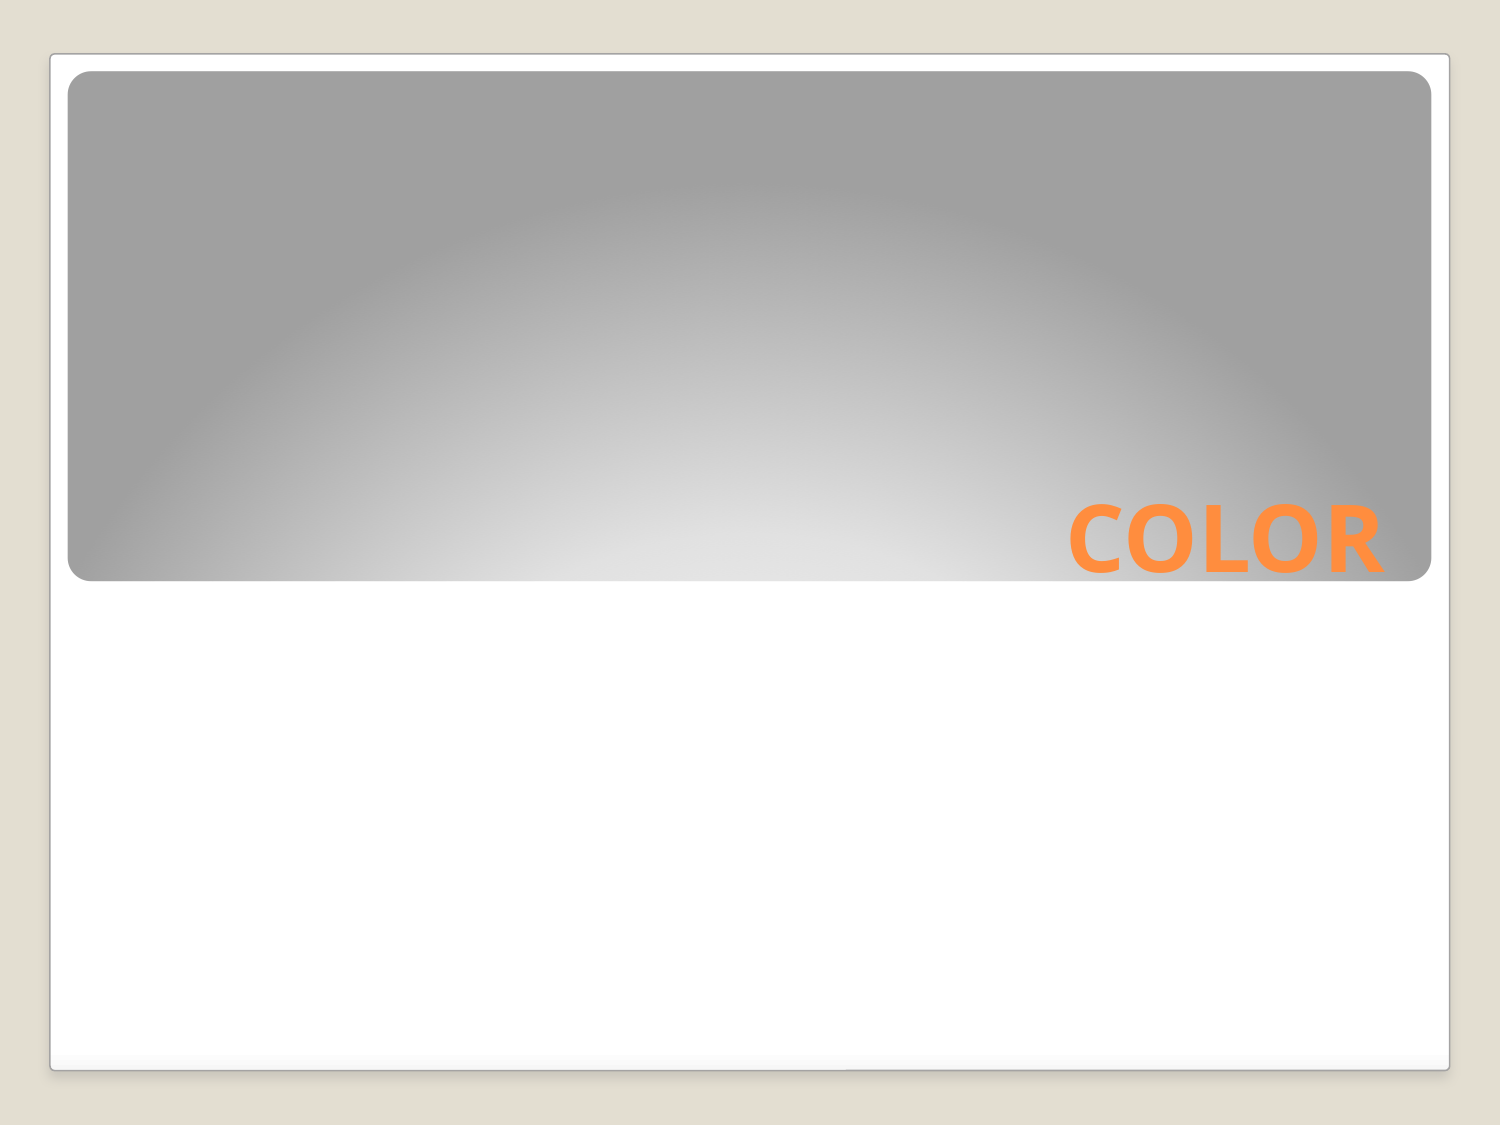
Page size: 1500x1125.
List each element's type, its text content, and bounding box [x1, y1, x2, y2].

title COLOR [118, 298, 1394, 599]
picture [67, 71, 1432, 582]
